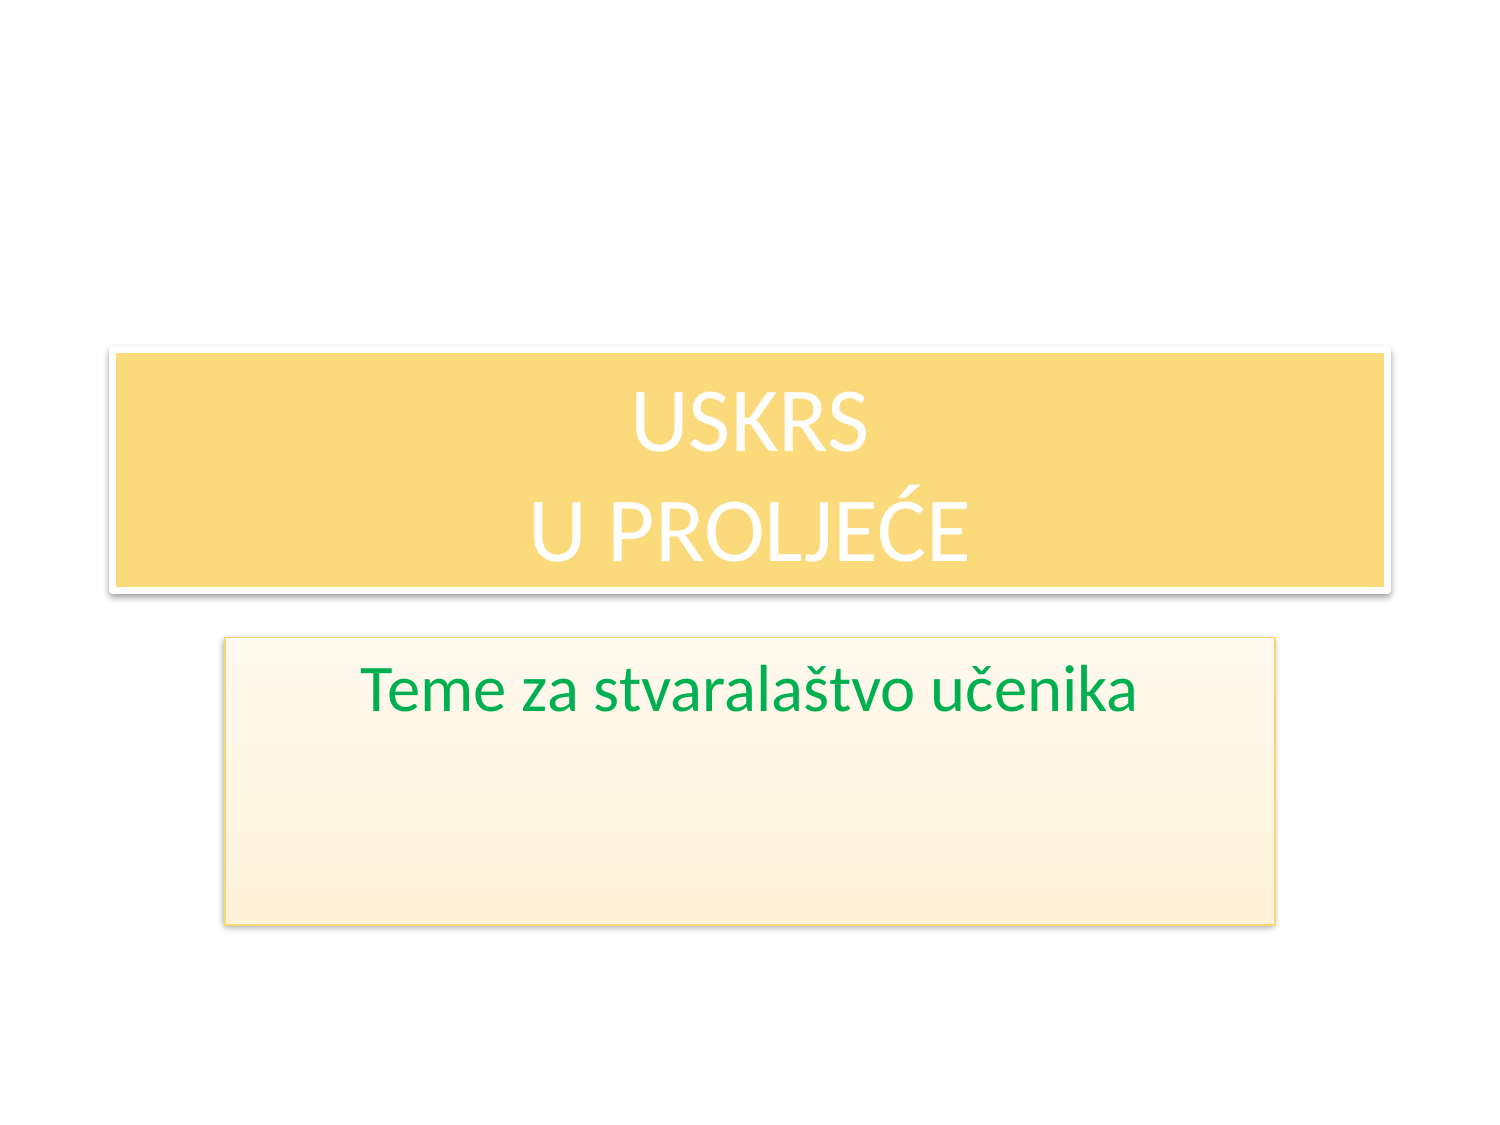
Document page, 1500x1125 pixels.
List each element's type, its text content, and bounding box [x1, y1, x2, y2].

title USKRS U PROLJEĆE [109, 346, 1391, 594]
subtitle Teme za stvaralaštvo učenika [224, 637, 1276, 926]
